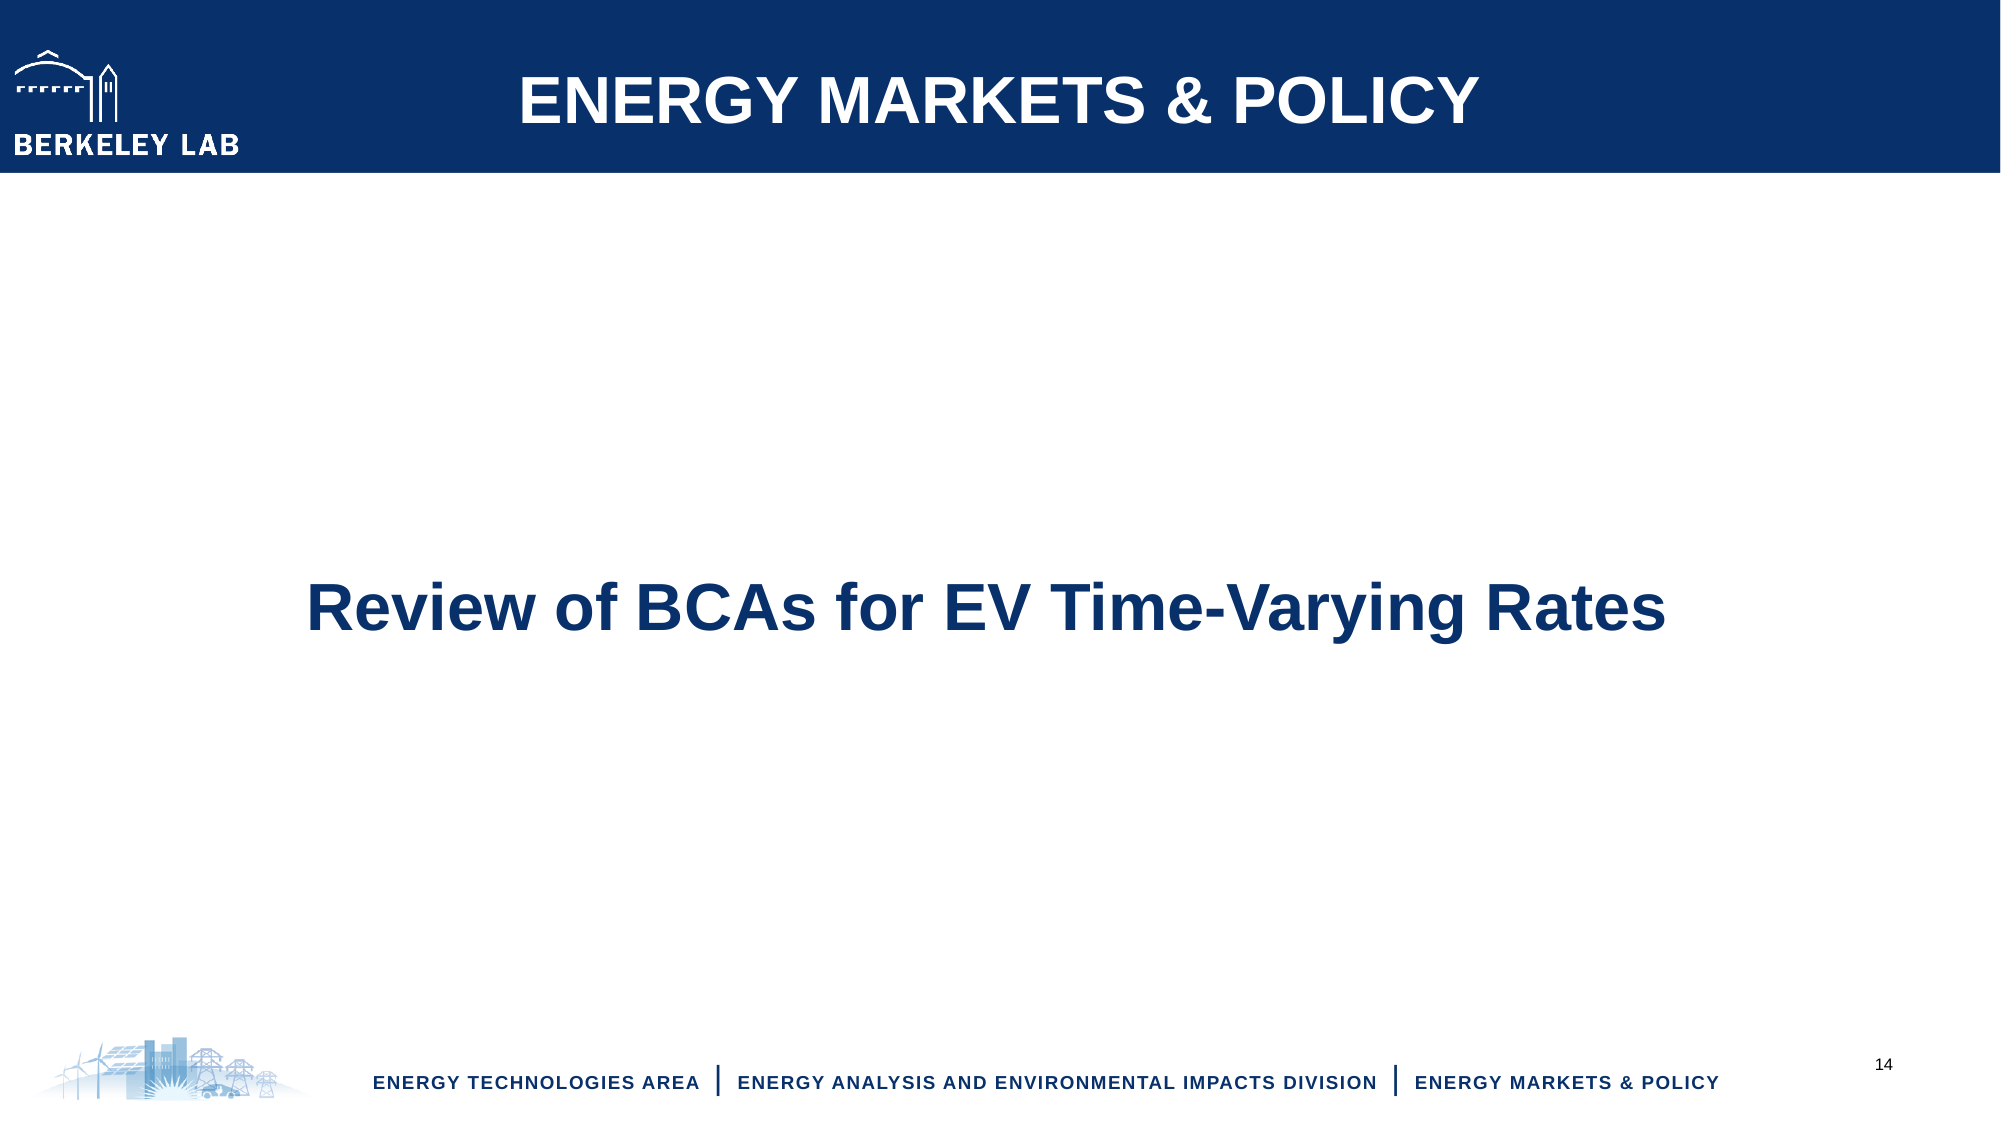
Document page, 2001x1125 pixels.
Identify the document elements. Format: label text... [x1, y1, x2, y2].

picture [14, 50, 282, 161]
title Review of BCAs for EV Time-Varying Rates [87, 554, 1888, 651]
slide_number 14 [1833, 1033, 1909, 1094]
picture [10, 1033, 332, 1102]
